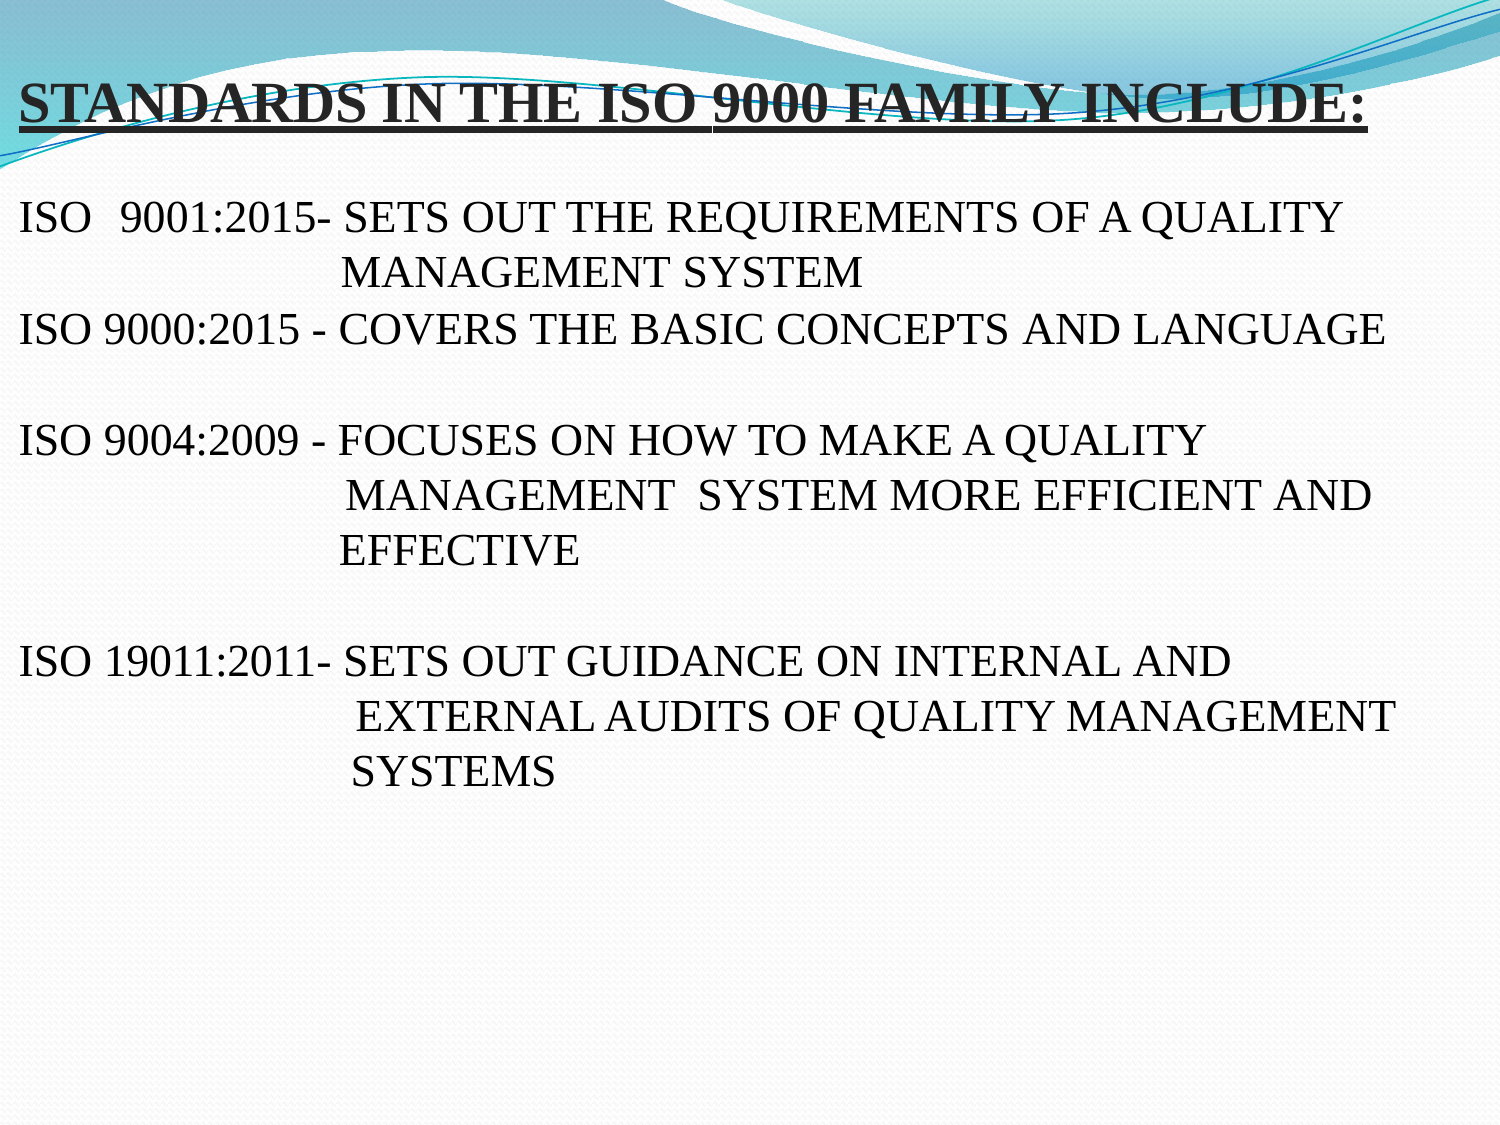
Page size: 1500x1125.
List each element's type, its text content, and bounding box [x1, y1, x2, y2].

text_box STANDARDS IN THE ISO 9000 FAMILY INCLUDE: ISO 9001:2015- SETS OUT THE REQUIREMENTS OF A QUALITY MANAGEMENT SYSTEM ISO 9000:2015 - COVERS THE BASIC CONCEPTS AND LANGUAGE ISO 9004:2009 - FOCUSES ON HOW TO MAKE A QUALITY MANAGEMENT SYSTEM MORE EFFICIENT AND EFFECTIVE ISO 19011:2011- SETS OUT GUIDANCE ON INTERNAL AND EXTERNAL AUDITS OF QUALITY MANAGEMENT SYSTEMS [16, 62, 1475, 796]
